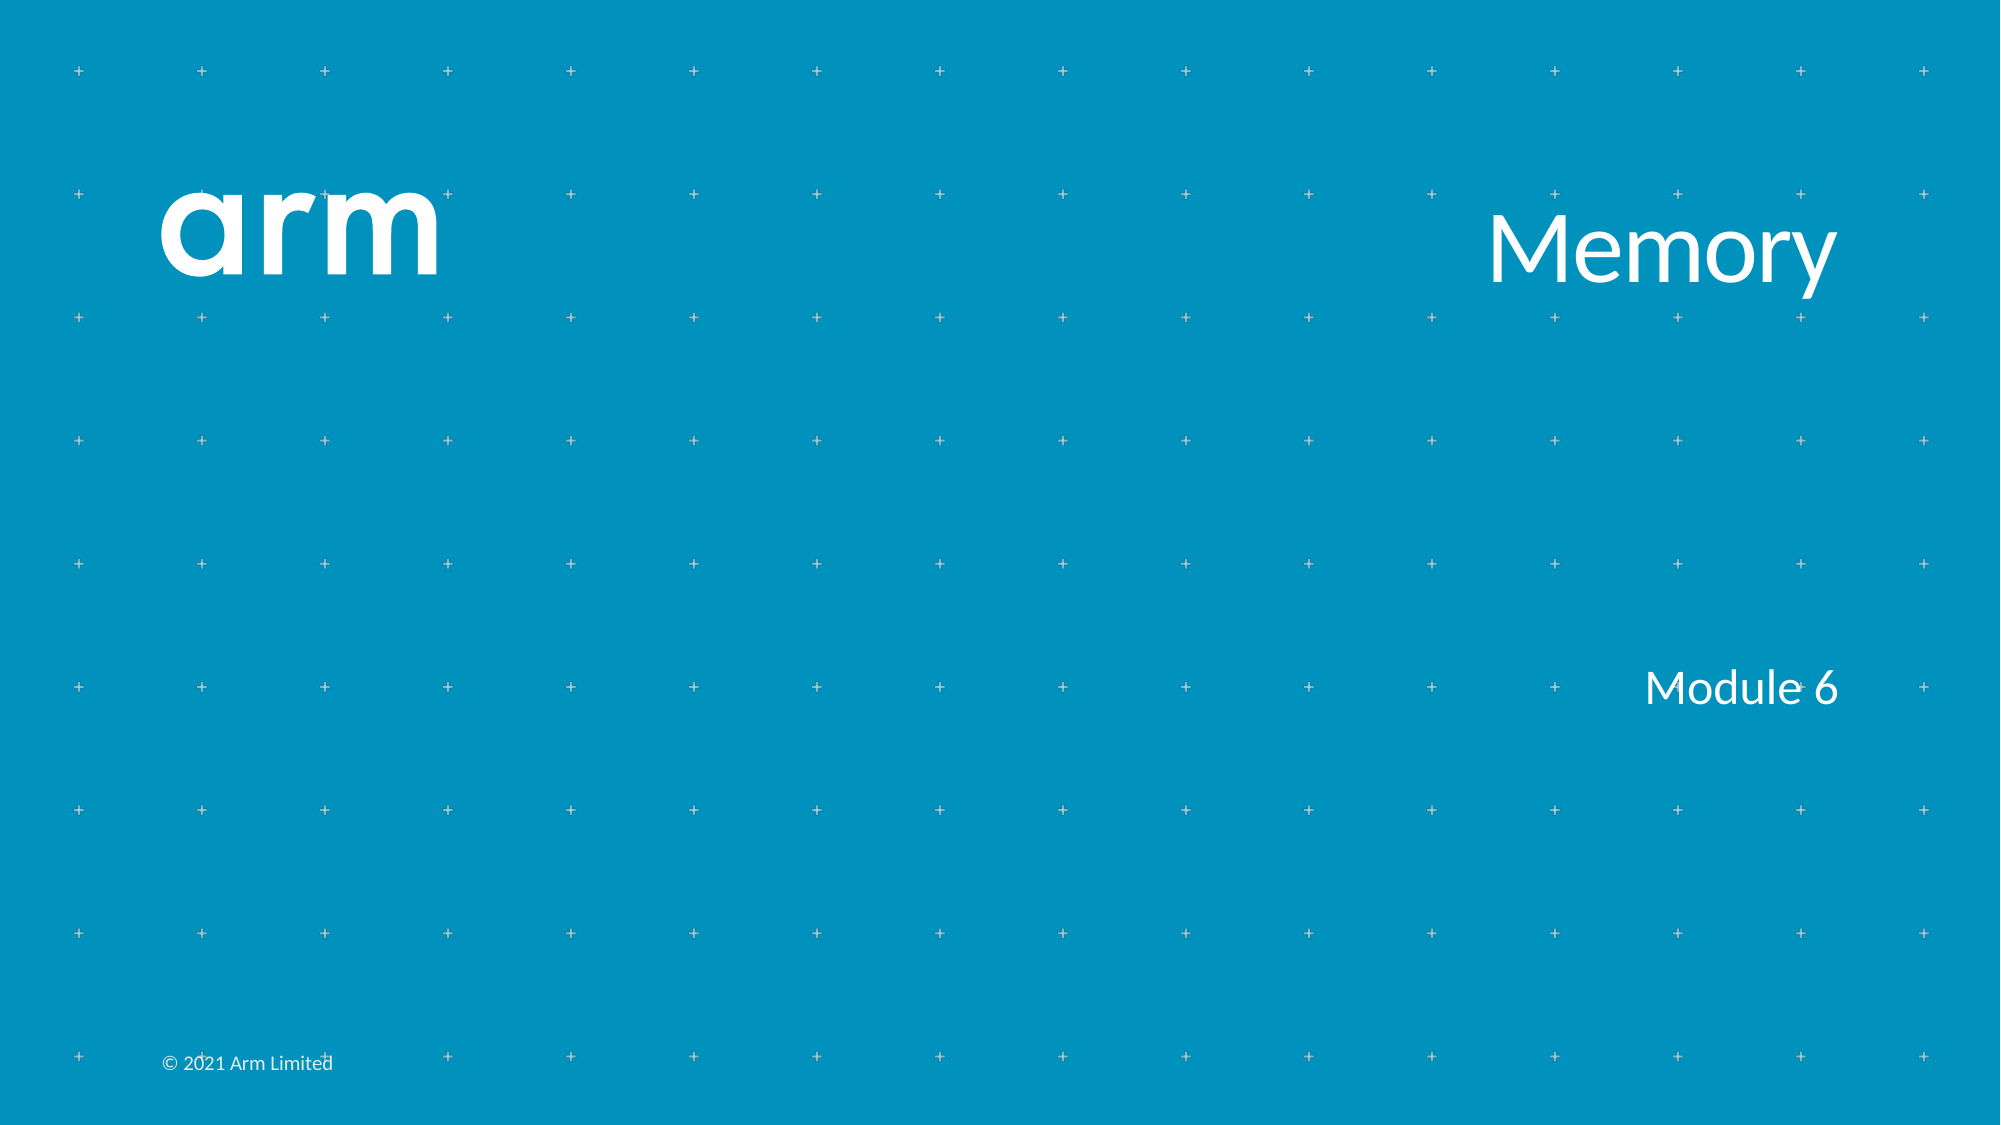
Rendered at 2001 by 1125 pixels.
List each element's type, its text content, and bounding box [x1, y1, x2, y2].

subtitle Module 6 [822, 651, 1839, 768]
title Memory [822, 198, 1839, 621]
